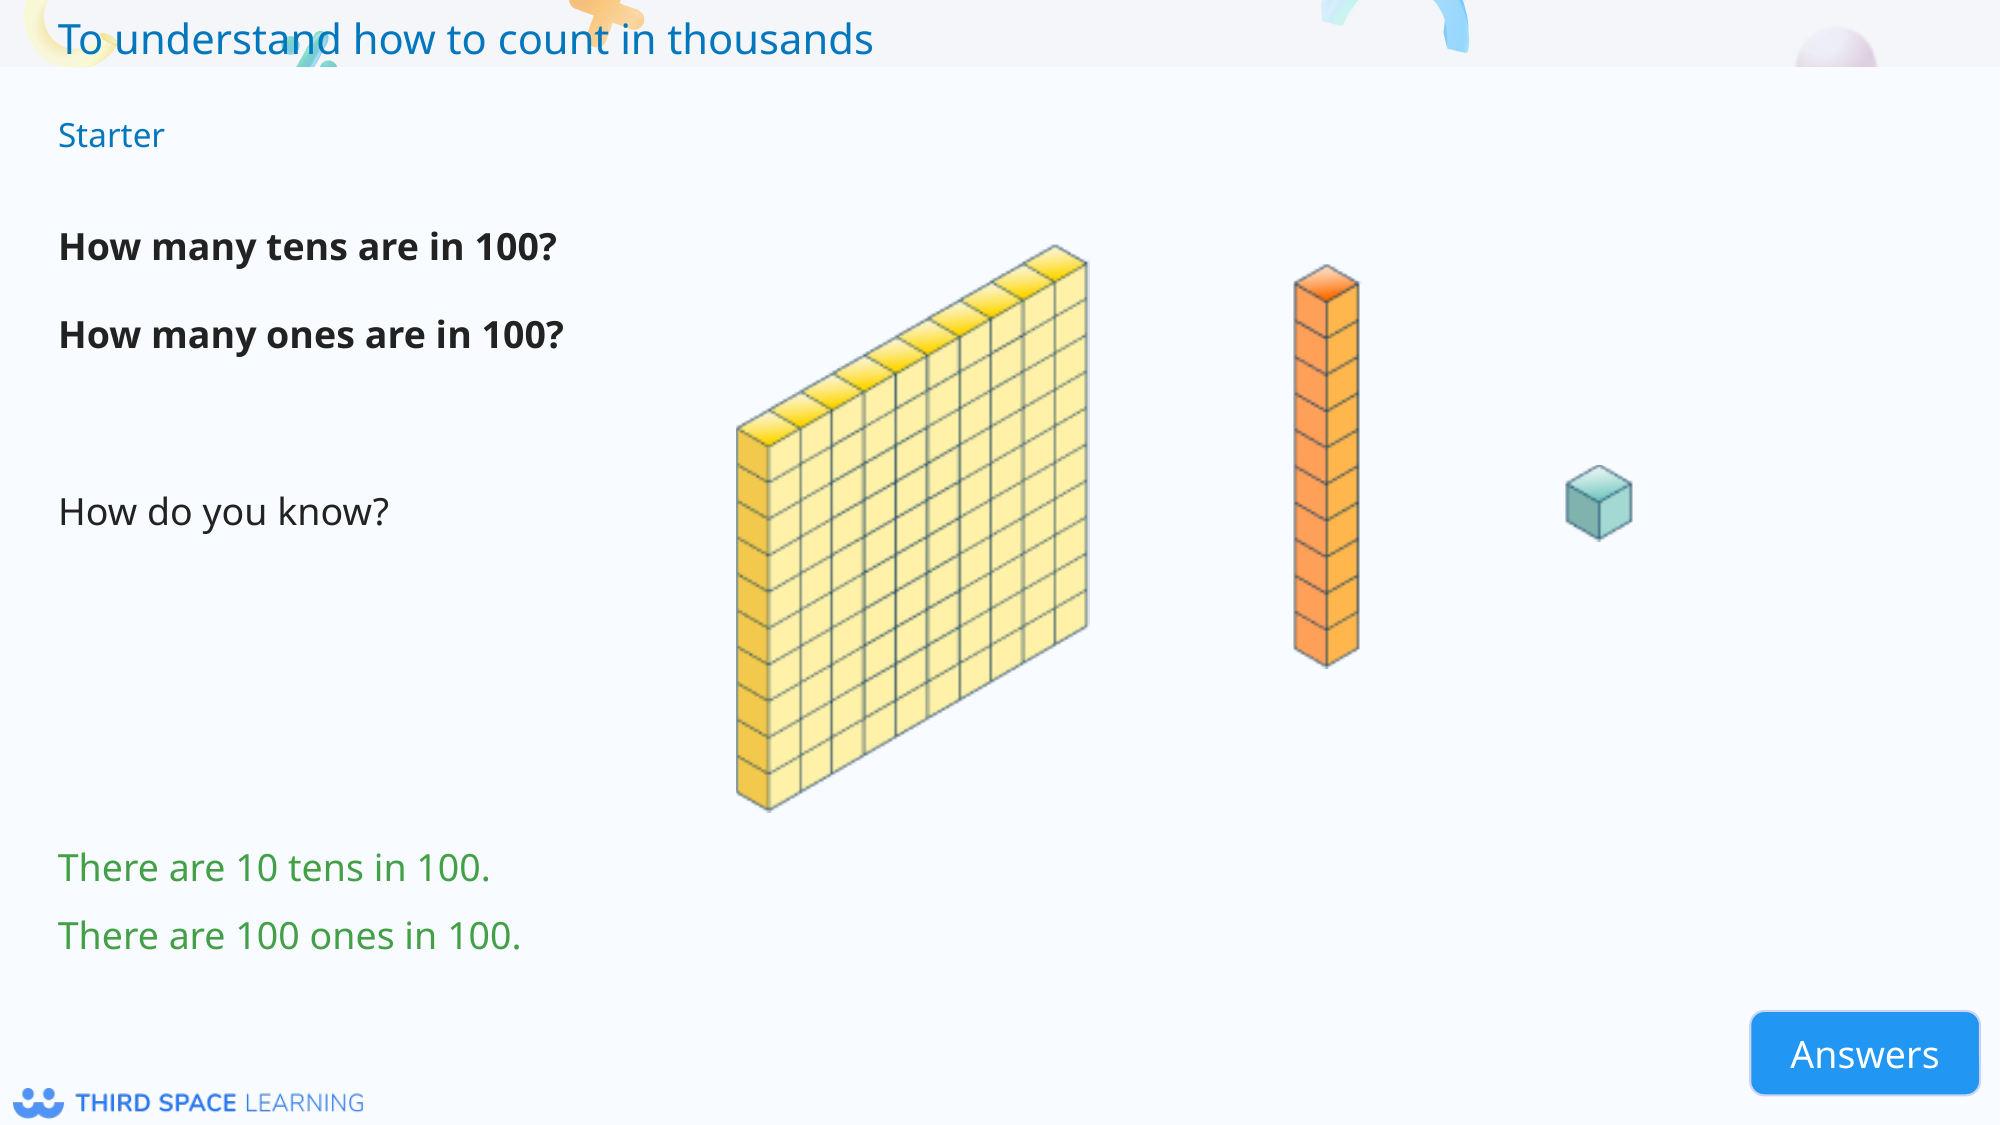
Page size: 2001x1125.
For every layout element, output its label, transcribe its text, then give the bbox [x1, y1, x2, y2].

picture [736, 234, 1090, 813]
picture [1293, 263, 1362, 669]
picture [13, 1088, 365, 1119]
list How many tens are in 100? How many ones are in 100? How do you know? [43, 192, 1969, 563]
picture [1565, 465, 1635, 542]
picture [0, 0, 2000, 67]
text_box There are 10 tens in 100. There are 100 ones in 100. [43, 814, 1719, 964]
text_box Answers [1749, 1009, 1982, 1097]
list Starter [43, 107, 489, 177]
